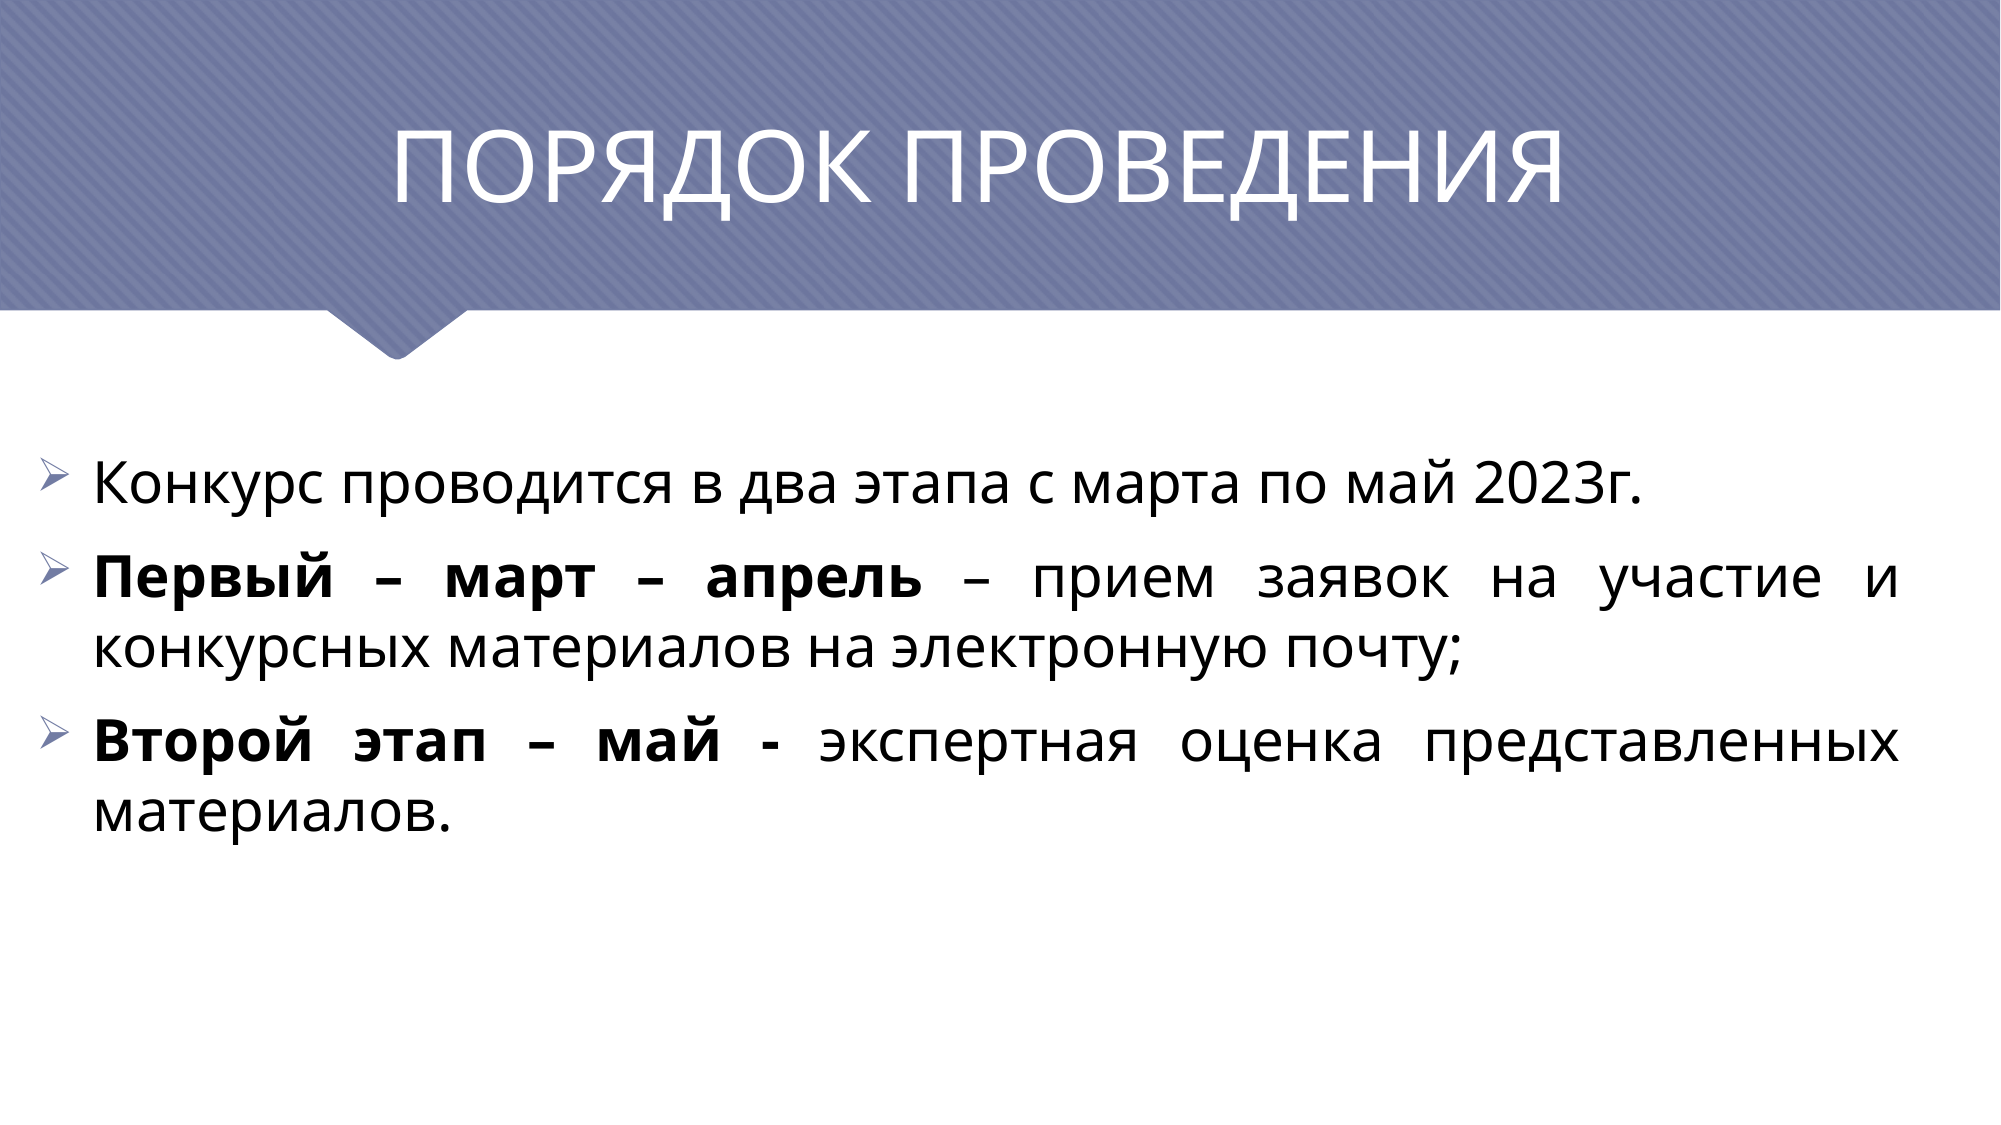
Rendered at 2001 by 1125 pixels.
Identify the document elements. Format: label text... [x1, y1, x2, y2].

list Конкурс проводится в два этапа с марта по май 2023г. Первый – март – апрель – прием заявок на участие и конкурсных материалов на электронную почту; Второй этап – май - экспертная оценка представленных материалов. [21, 387, 1916, 1090]
title ПОРЯДОК ПРОВЕДЕНИЯ [361, 43, 1598, 281]
